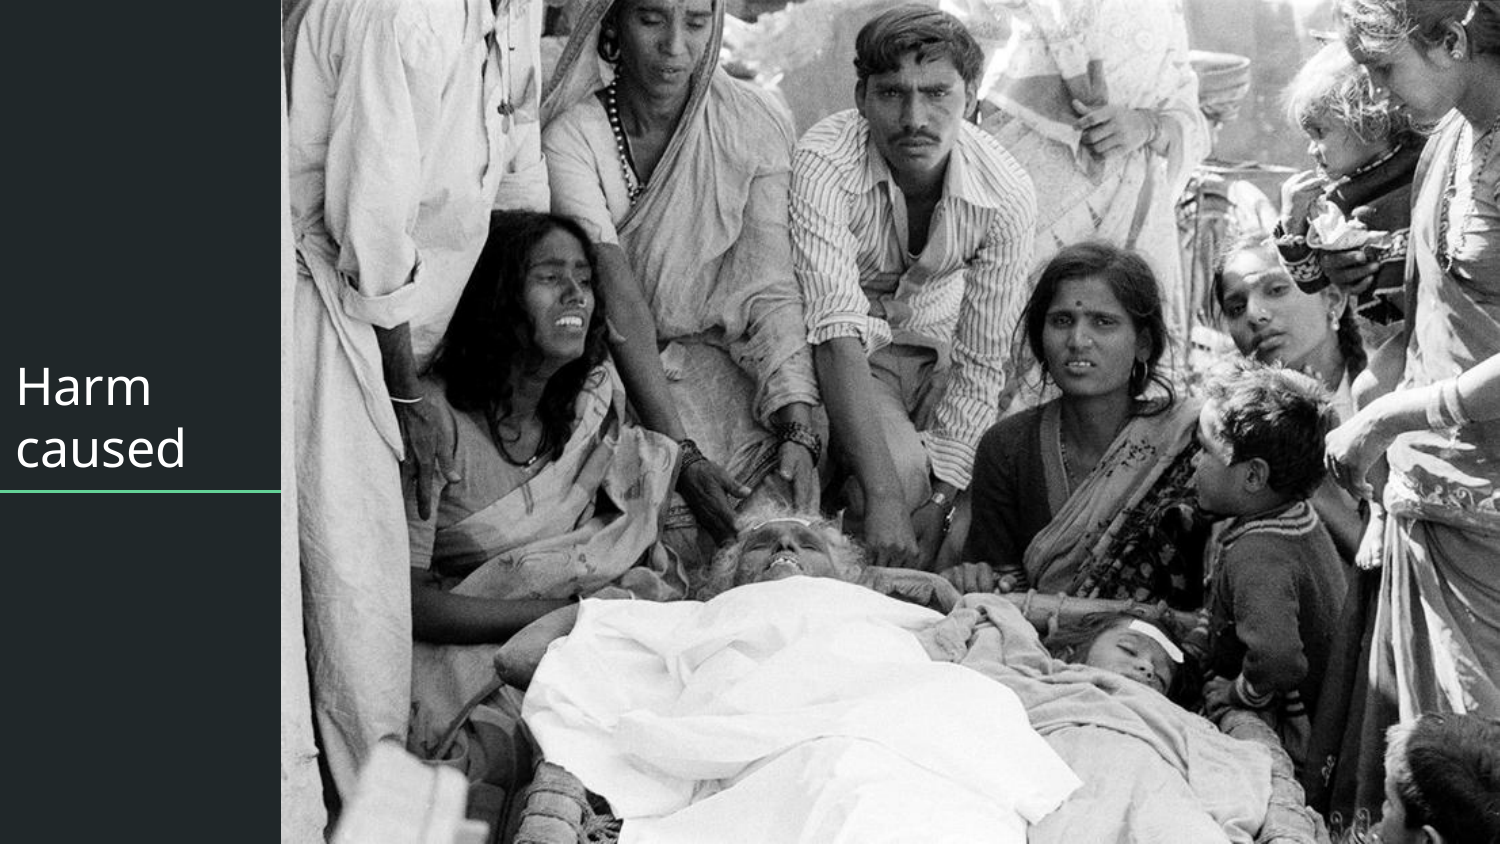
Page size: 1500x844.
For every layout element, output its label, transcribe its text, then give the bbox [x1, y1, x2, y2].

title Harm caused [0, 365, 275, 493]
picture [280, 0, 1500, 844]
